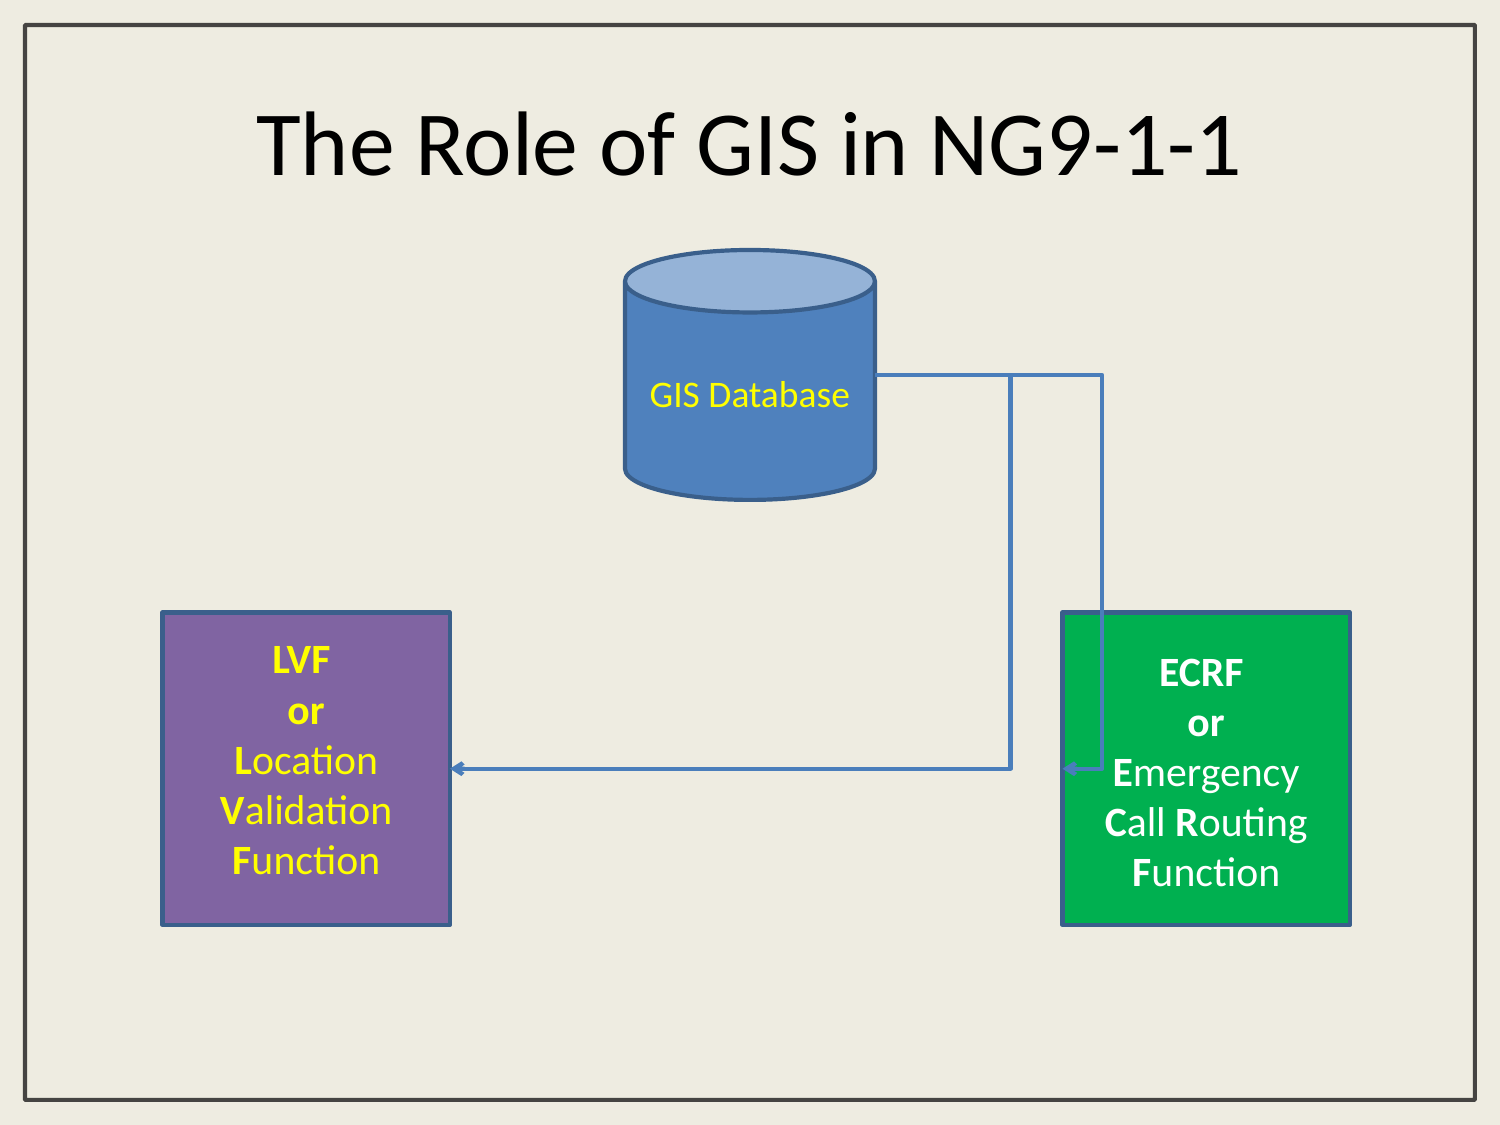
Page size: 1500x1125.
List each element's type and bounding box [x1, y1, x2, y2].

text_box [162, 612, 451, 926]
text_box [771, 477, 1041, 791]
text_box [624, 249, 876, 501]
text_box [23, 23, 1477, 1102]
text_box [465, 484, 735, 785]
text_box [1062, 612, 1351, 926]
